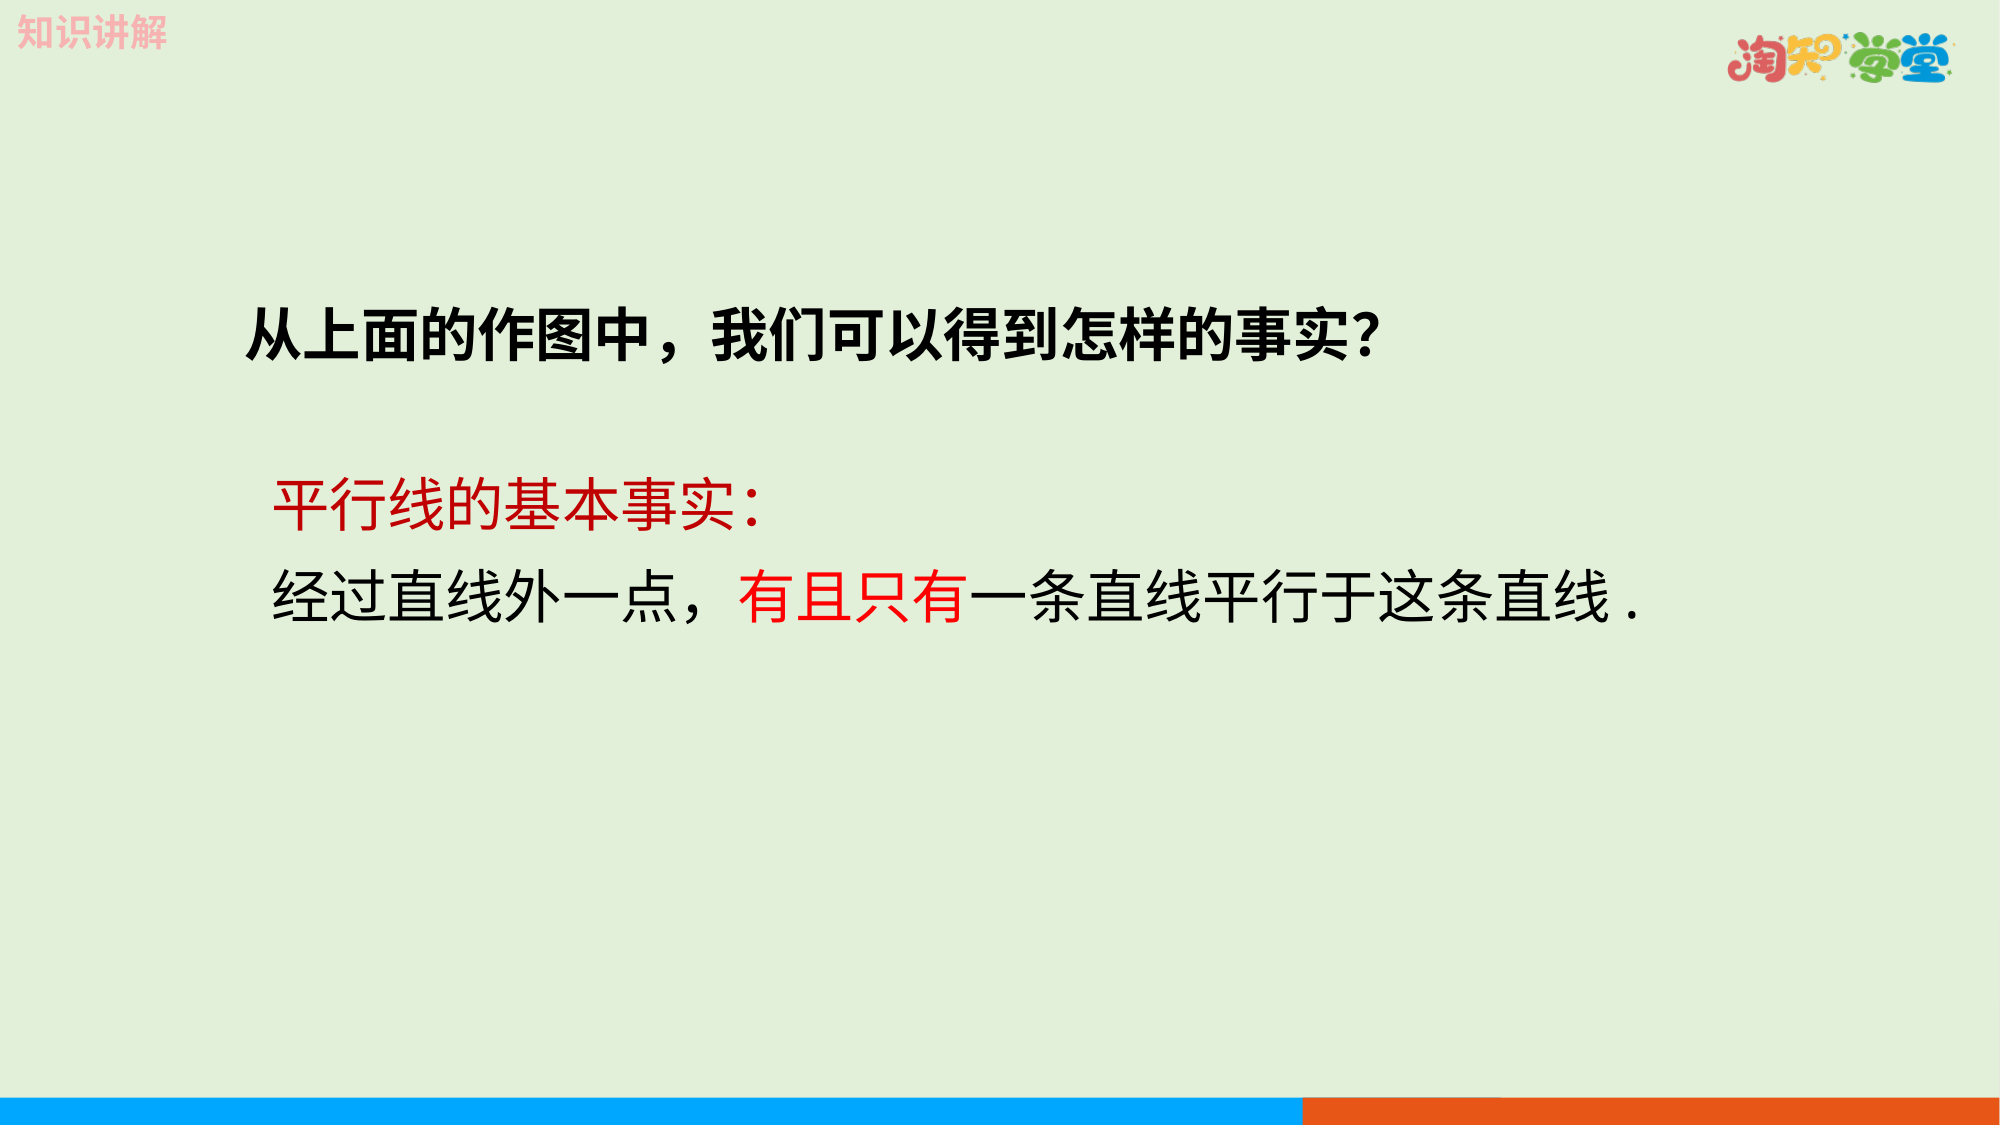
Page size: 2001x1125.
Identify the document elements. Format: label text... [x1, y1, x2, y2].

picture [1715, 20, 1964, 96]
text_box 从上面的作图中，我们可以得到怎样的事实？ [229, 290, 1425, 376]
text_box 平行线的基本事实： 经过直线外一点，有且只有一条直线平行于这条直线. [256, 467, 1693, 639]
text_box 知识讲解 [3, 1, 363, 62]
